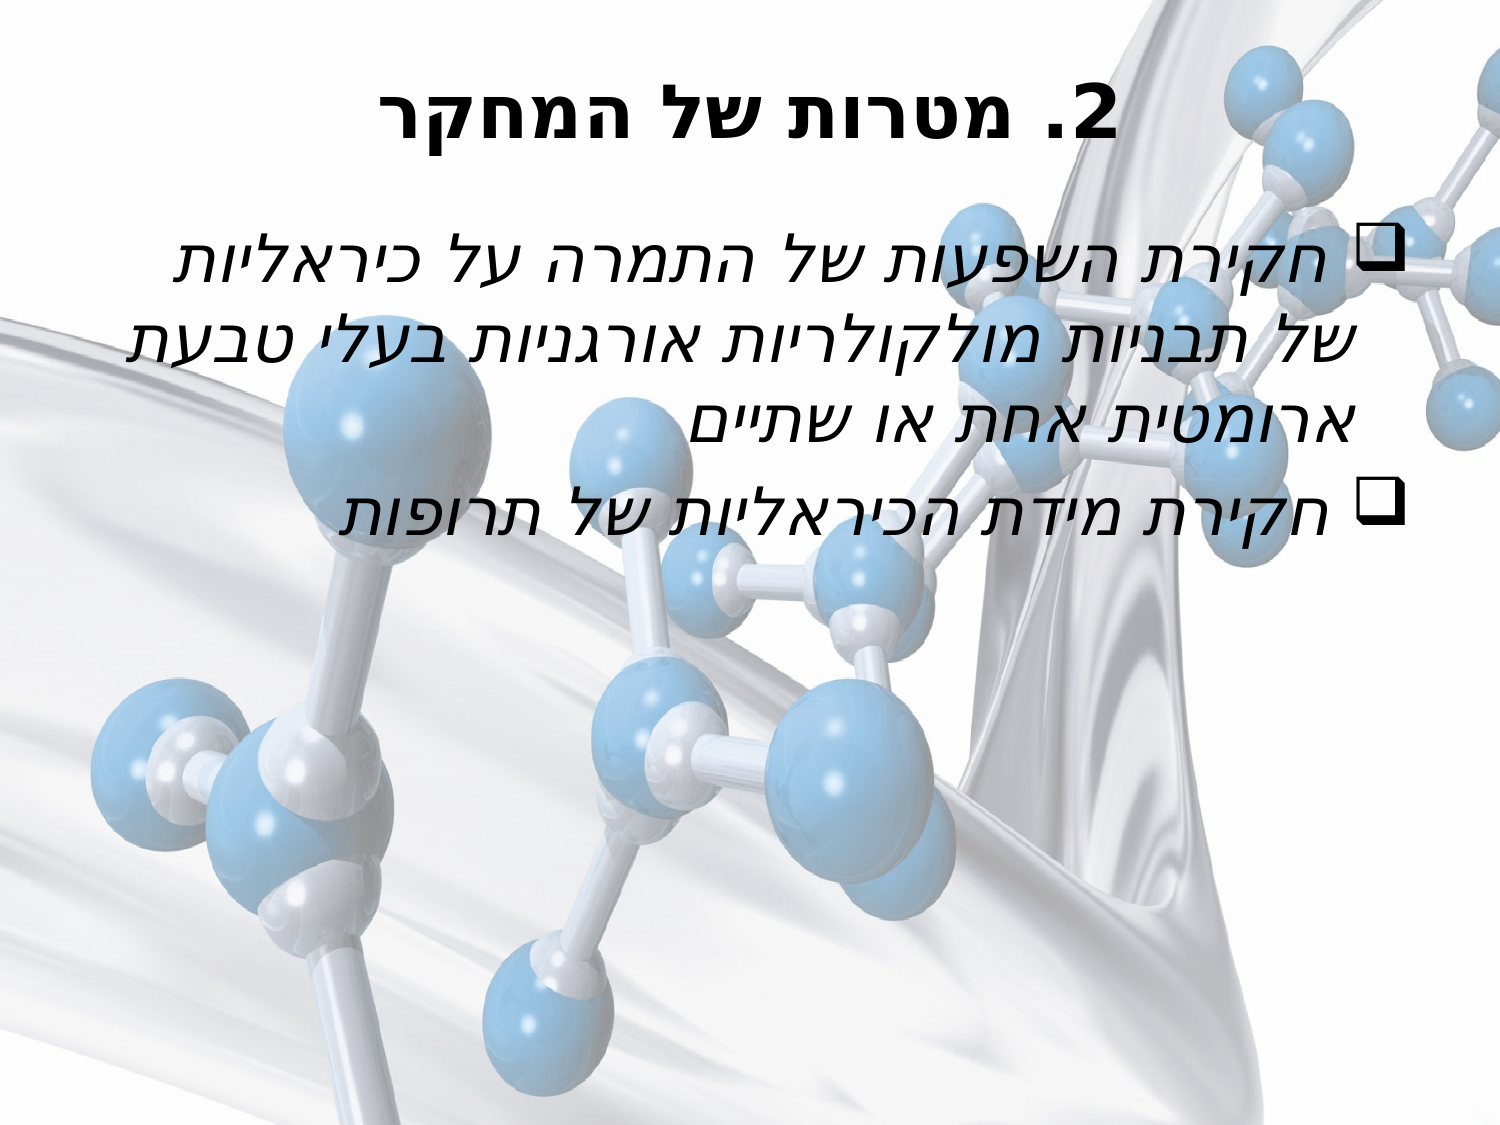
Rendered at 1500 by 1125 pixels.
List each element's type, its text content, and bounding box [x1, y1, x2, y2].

list חקירת השפעות של התמרה על כיראליות של תבניות מולקולריות אורגניות בעלי טבעת ארומטית אחת או שתיים חקירת מידת הכיראליות של תרופות [76, 208, 1427, 1047]
title 2. מטרות של המחקר [75, 45, 1425, 173]
